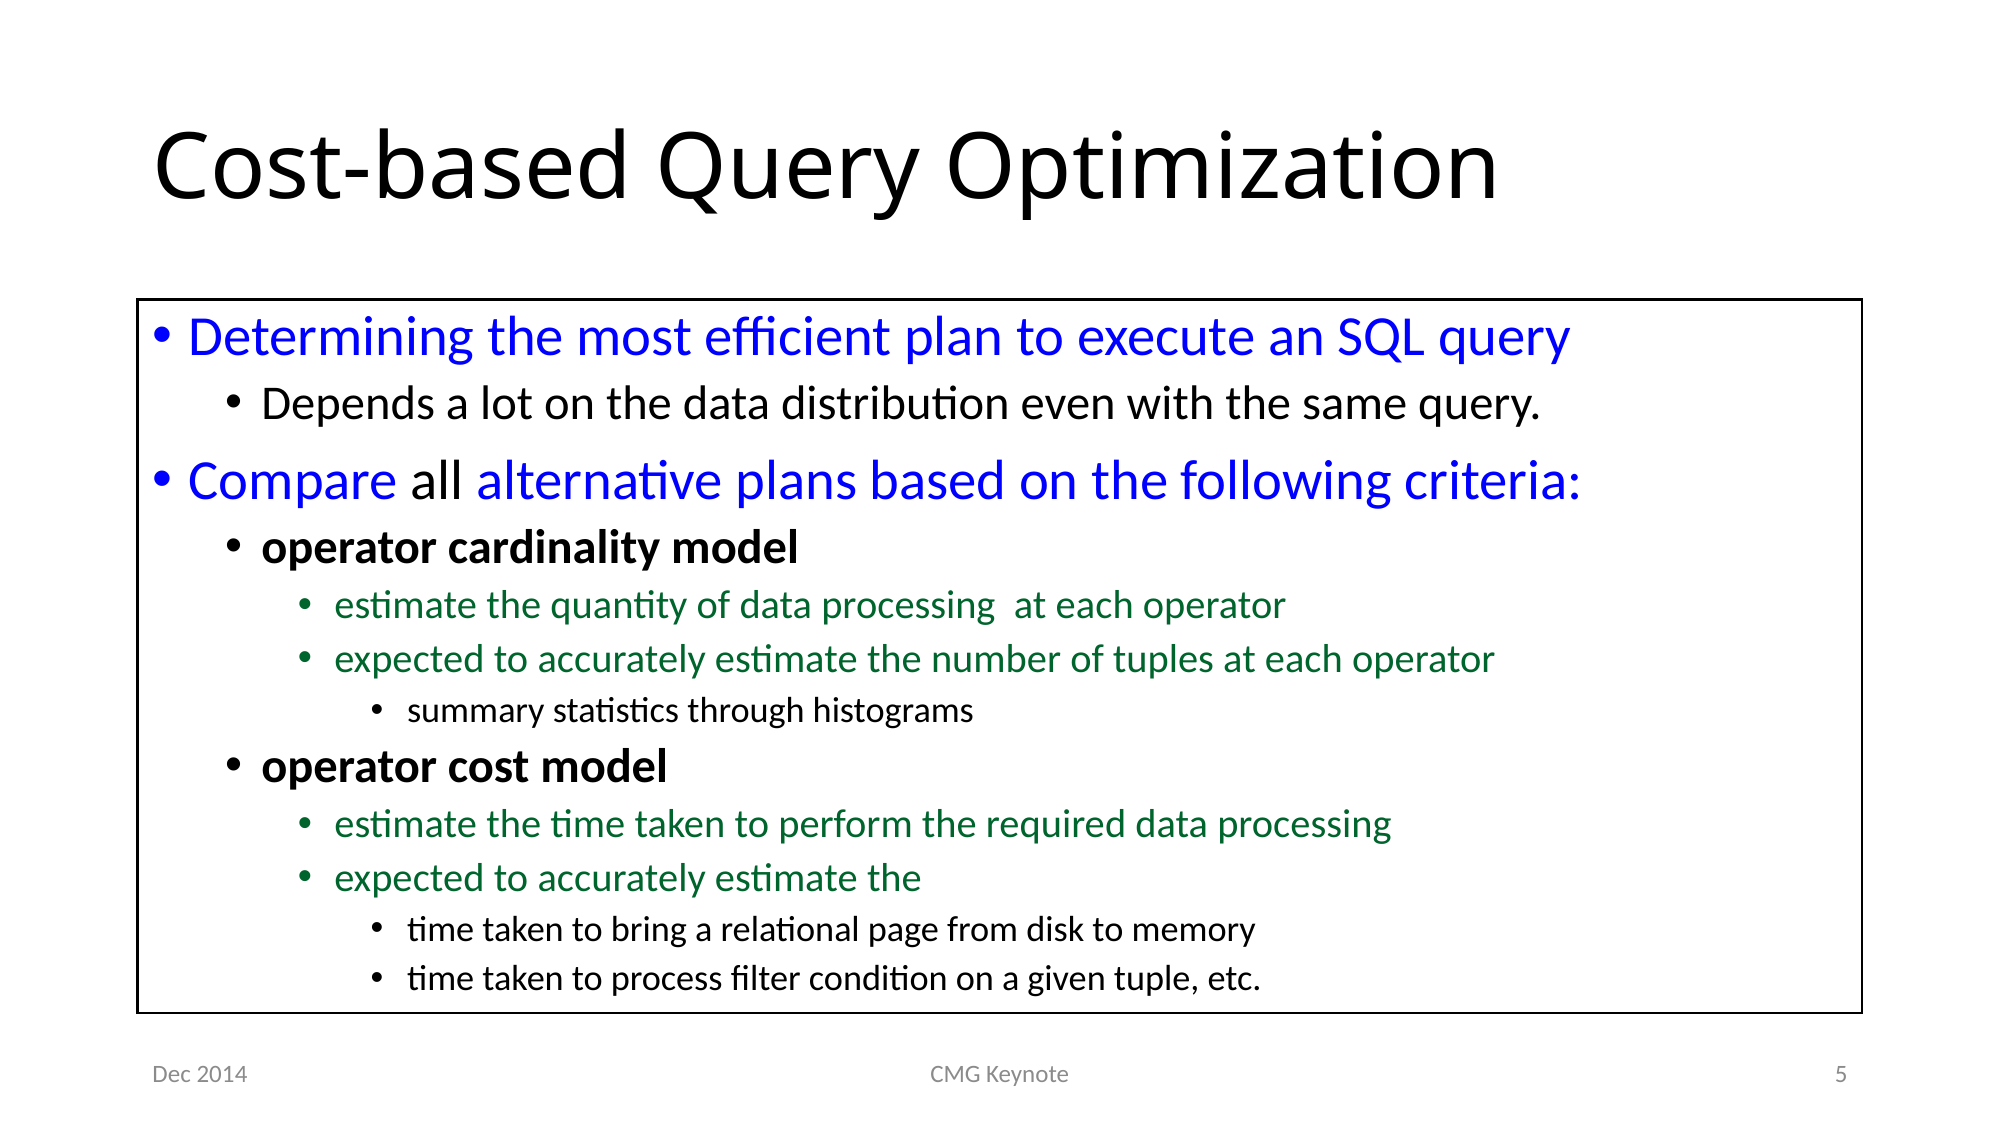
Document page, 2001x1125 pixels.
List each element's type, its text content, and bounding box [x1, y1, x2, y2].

slide_number 5 [1412, 1042, 1863, 1103]
footer CMG Keynote [662, 1042, 1338, 1103]
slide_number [137, 1042, 588, 1103]
list Determining the most efficient plan to execute an SQL query Depends a lot on the data distribution even with the same query. Compare all alternative plans based on the following criteria: operator cardinality model estimate the quantity of data processing at each operator expected to accurately estimate the number of tuples at each operator summary statistics through histograms operator cost model estimate the time taken to perform the required data processing expected to accurately estimate the time taken to bring a relational page from disk to memory time taken to process filter condition on a given tuple, etc. [136, 298, 1863, 1014]
title Cost-based Query Optimization [137, 59, 1863, 278]
